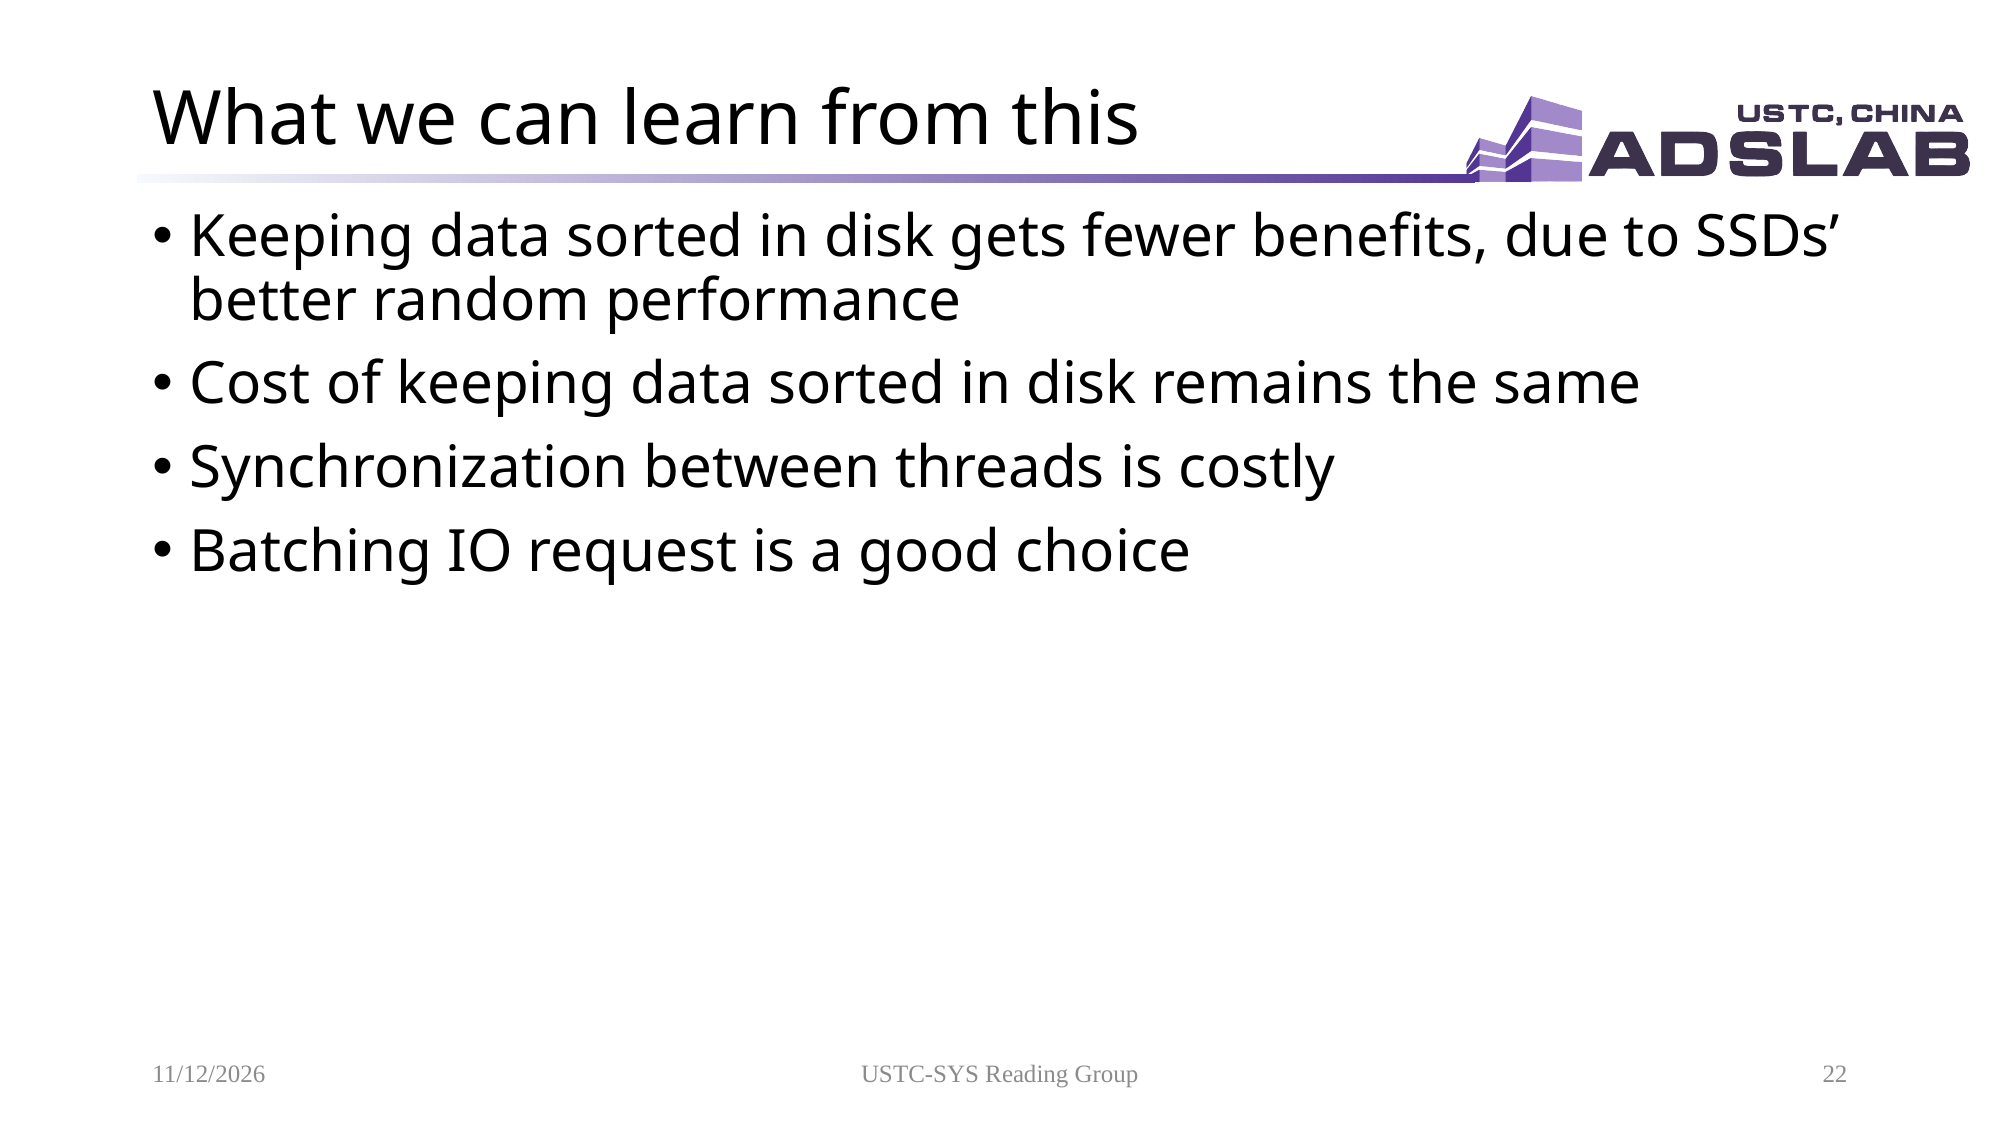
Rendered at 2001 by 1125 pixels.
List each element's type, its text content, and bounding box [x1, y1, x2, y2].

title What we can learn from this [137, 63, 1863, 177]
list Keeping data sorted in disk gets fewer benefits, due to SSDs’ better random performance Cost of keeping data sorted in disk remains the same Synchronization between threads is costly Batching IO request is a good choice [137, 199, 1863, 1014]
footer USTC-SYS Reading Group [662, 1042, 1338, 1103]
picture [1470, 93, 1976, 183]
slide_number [137, 1042, 588, 1103]
